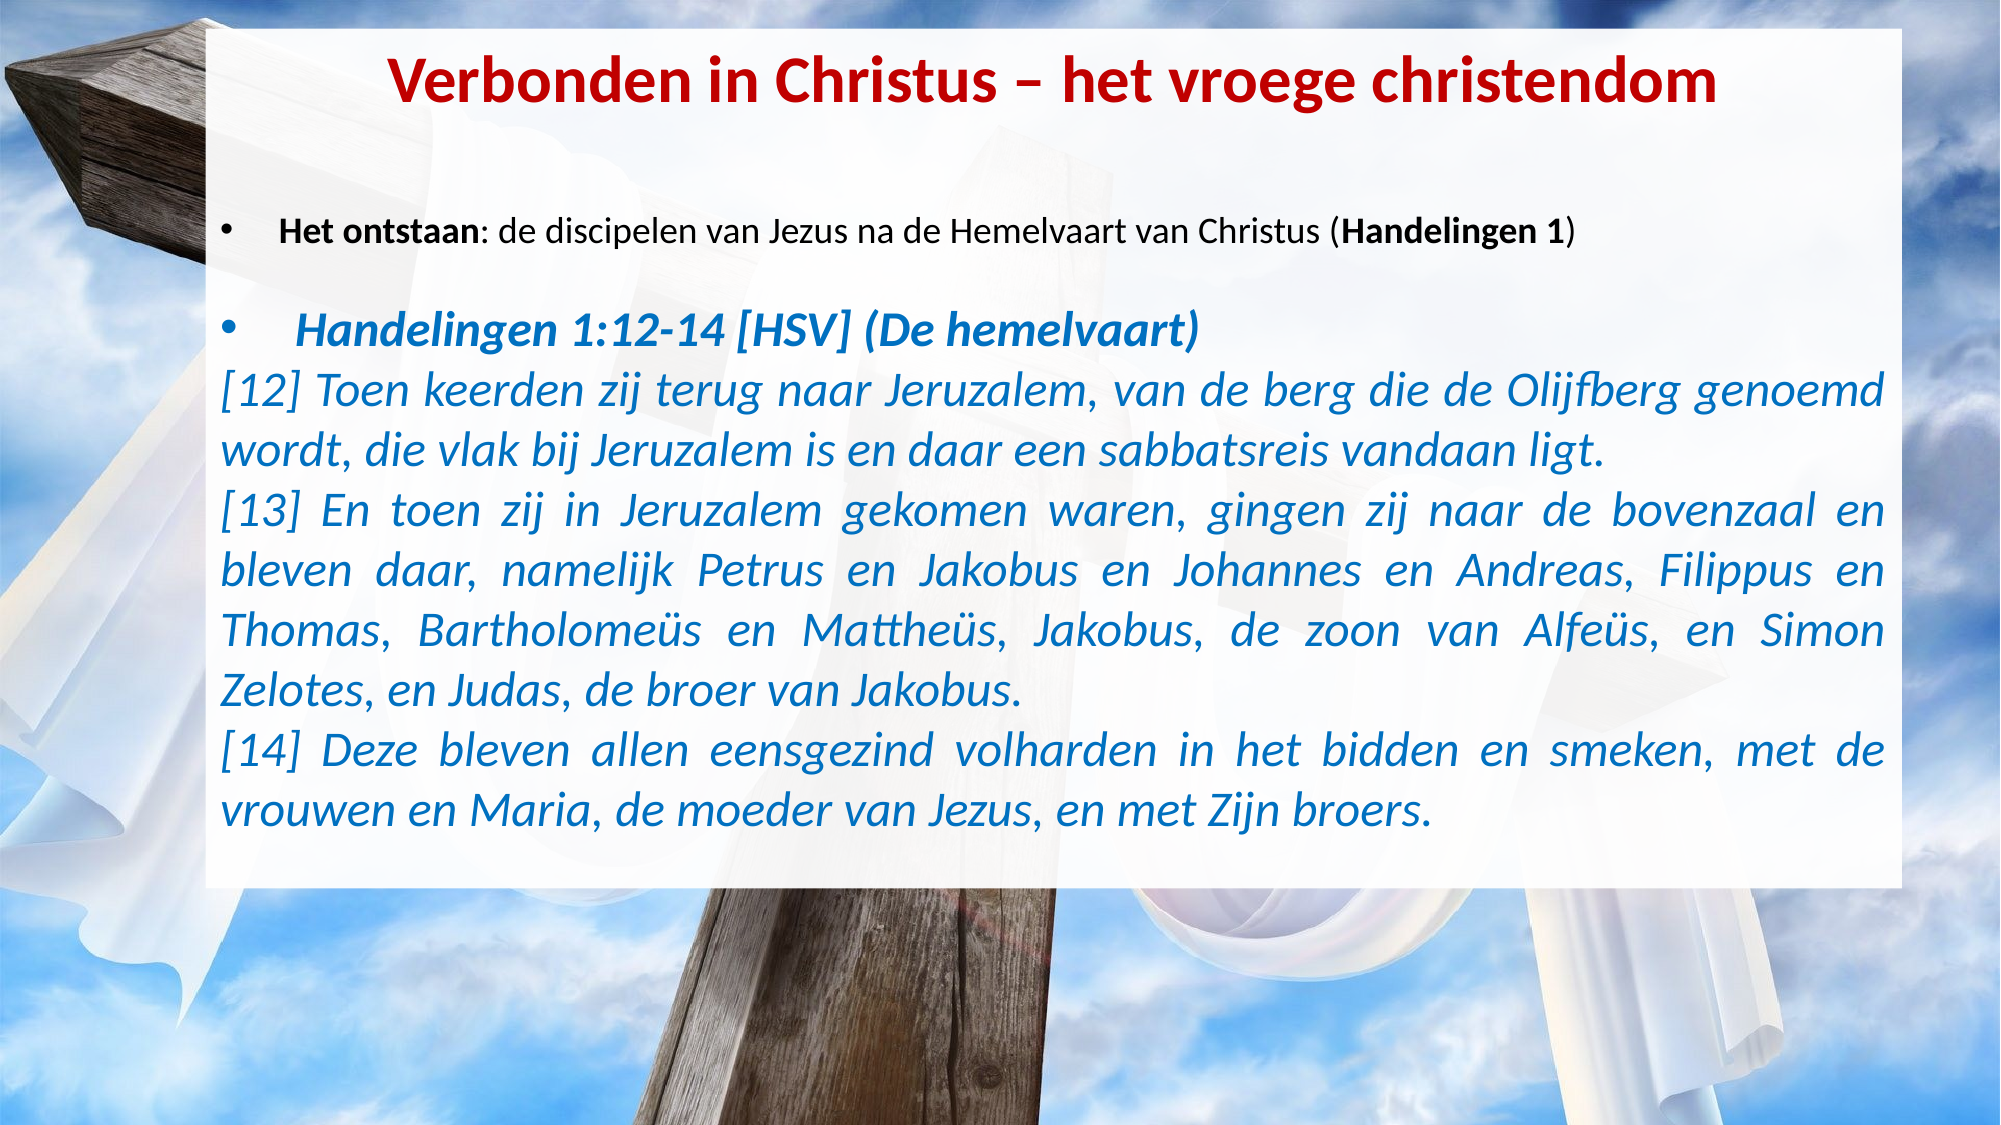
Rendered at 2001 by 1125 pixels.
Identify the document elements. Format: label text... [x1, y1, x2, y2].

picture [0, 0, 2000, 1125]
text_box Verbonden in Christus – het vroege christendom Het ontstaan: de discipelen van Jezus na de Hemelvaart van Christus (Handelingen 1) Handelingen 1:12-14 [HSV] (De hemelvaart) [12] Toen keerden zij terug naar Jeruzalem, van de berg die de Olijfberg genoemd wordt, die vlak bij Jeruzalem is en daar een sabbatsreis vandaan ligt. [13] En toen zij in Jeruzalem gekomen waren, gingen zij naar de bovenzaal en bleven daar, namelijk Petrus en Jakobus en Johannes en Andreas, Filippus en Thomas, Bartholomeüs en Mattheüs, Jakobus, de zoon van Alfeüs, en Simon Zelotes, en Judas, de broer van Jakobus. [14] Deze bleven allen eensgezind volharden in het bidden en smeken, met de vrouwen en Maria, de moeder van Jezus, en met Zijn broers. [205, 28, 1902, 889]
